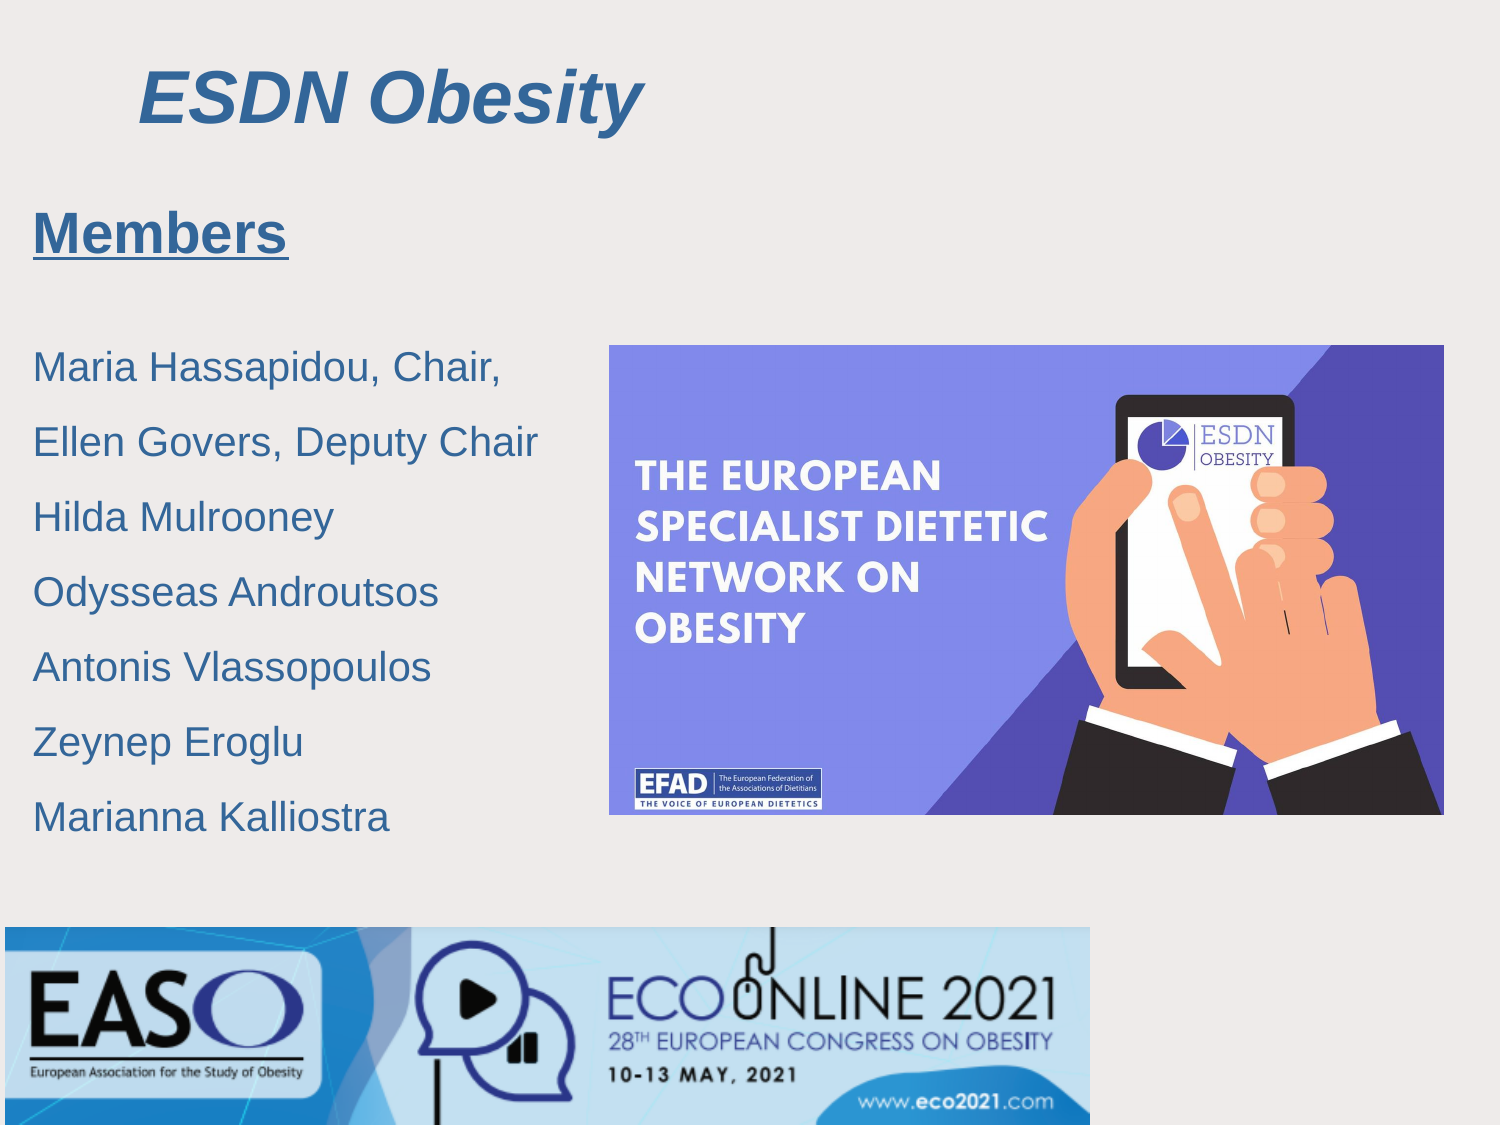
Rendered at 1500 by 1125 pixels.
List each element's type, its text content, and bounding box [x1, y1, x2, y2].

picture [609, 345, 1444, 816]
list Members Maria Hassapidou, Chair, Ellen Govers, Deputy Chair Hilda Mulrooney Odysseas Androutsos Antonis Vlassopoulos Zeynep Eroglu Marianna Kalliostra [17, 187, 1447, 968]
picture [0, 927, 1091, 1125]
title ESDN Obesity [123, 0, 1483, 188]
